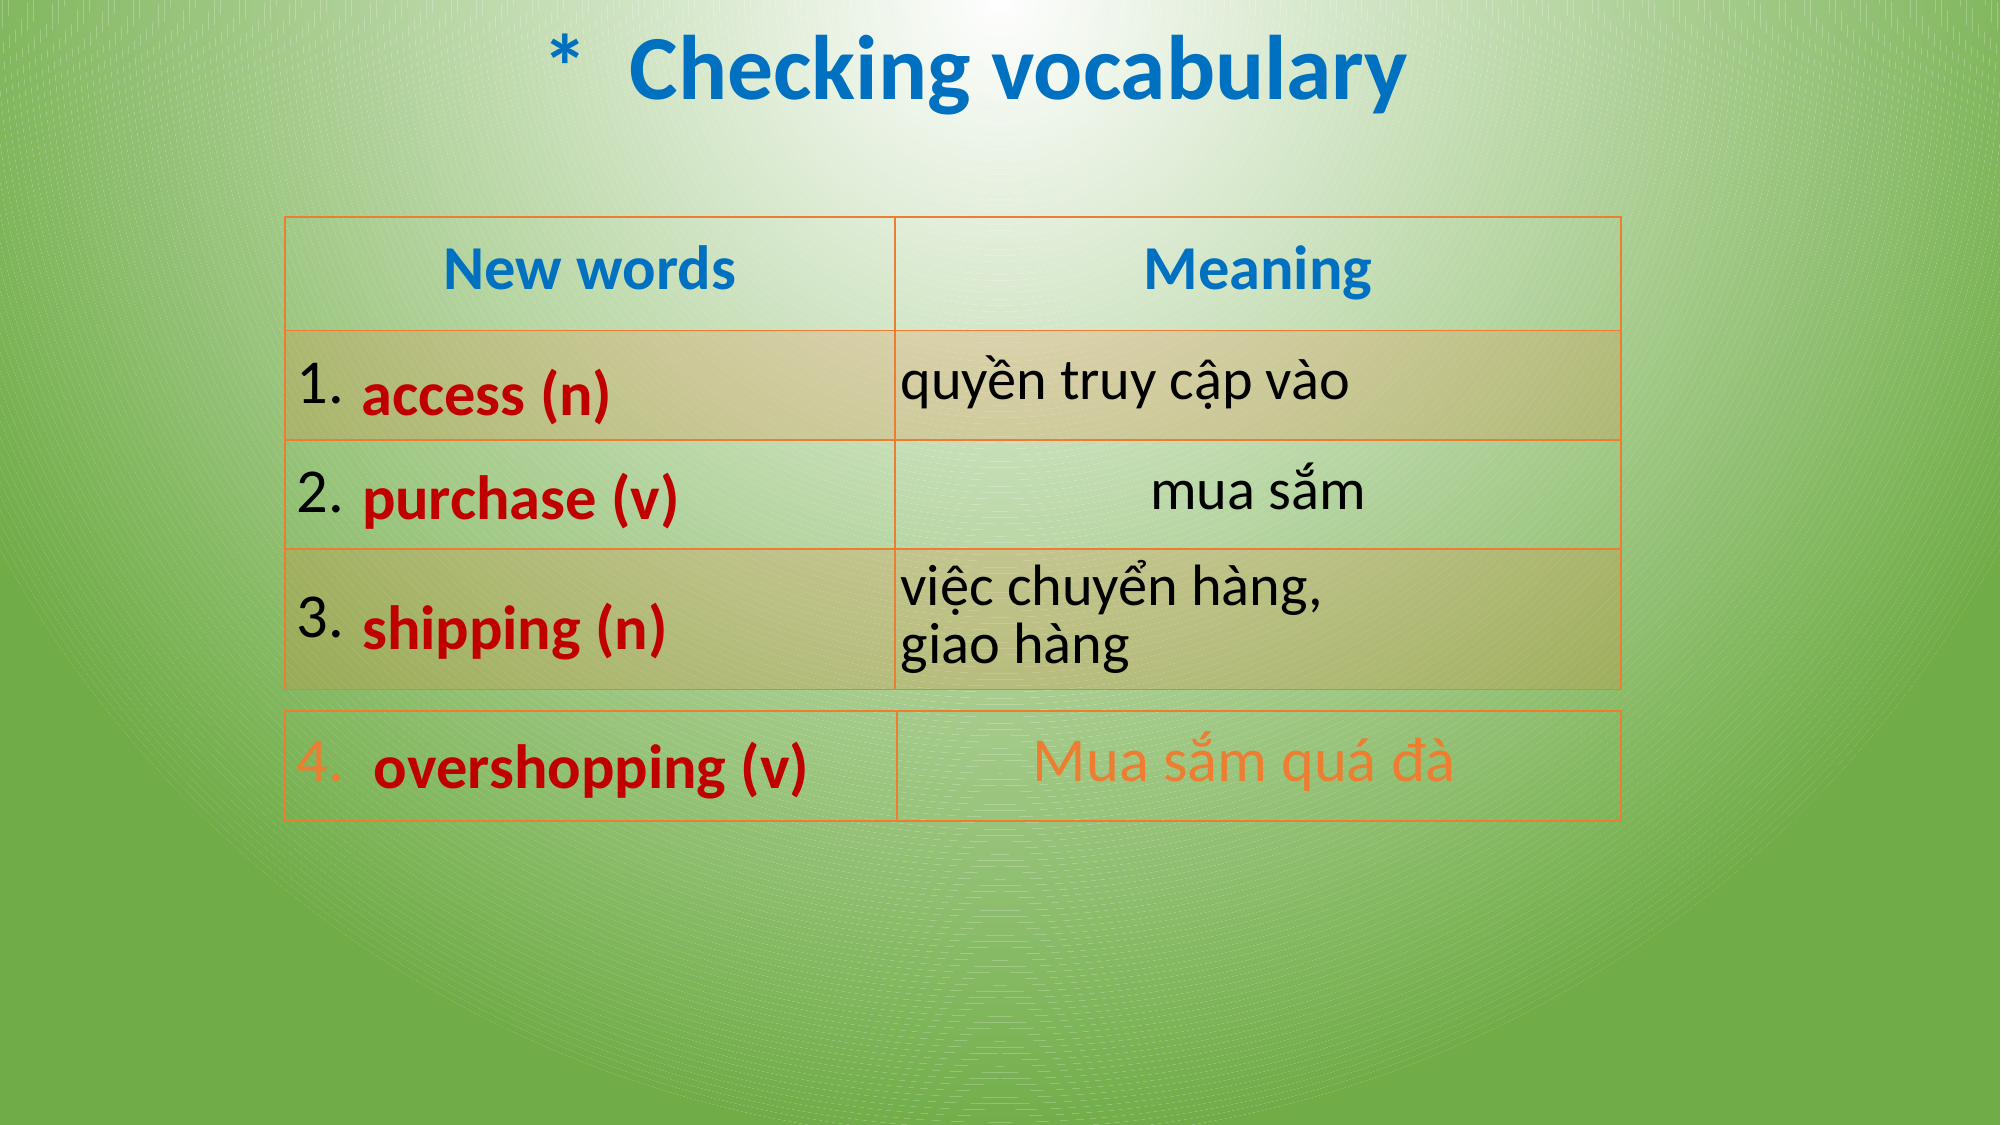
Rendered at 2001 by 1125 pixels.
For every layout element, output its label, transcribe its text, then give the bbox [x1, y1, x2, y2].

table_header Meaning [896, 218, 1620, 330]
table_cell 1. [286, 331, 894, 439]
table_header New words [286, 218, 894, 330]
table_cell 2. [286, 441, 894, 548]
text_box overshopping (v) [359, 718, 825, 809]
text_box * Checking vocabulary [344, 0, 1608, 125]
text_box purchase (v) [347, 444, 743, 540]
table_cell quyền truy cập vào [896, 331, 1620, 439]
table_cell việc chuyển hàng, giao hàng [896, 550, 1620, 689]
text_box shipping (n) [347, 574, 731, 670]
table_header Mua sắm quá đà [898, 712, 1620, 820]
table_cell mua sắm [896, 441, 1620, 548]
text_box access (n) [346, 340, 676, 436]
table_header 4. [286, 712, 896, 820]
table_cell 3. [286, 550, 894, 689]
